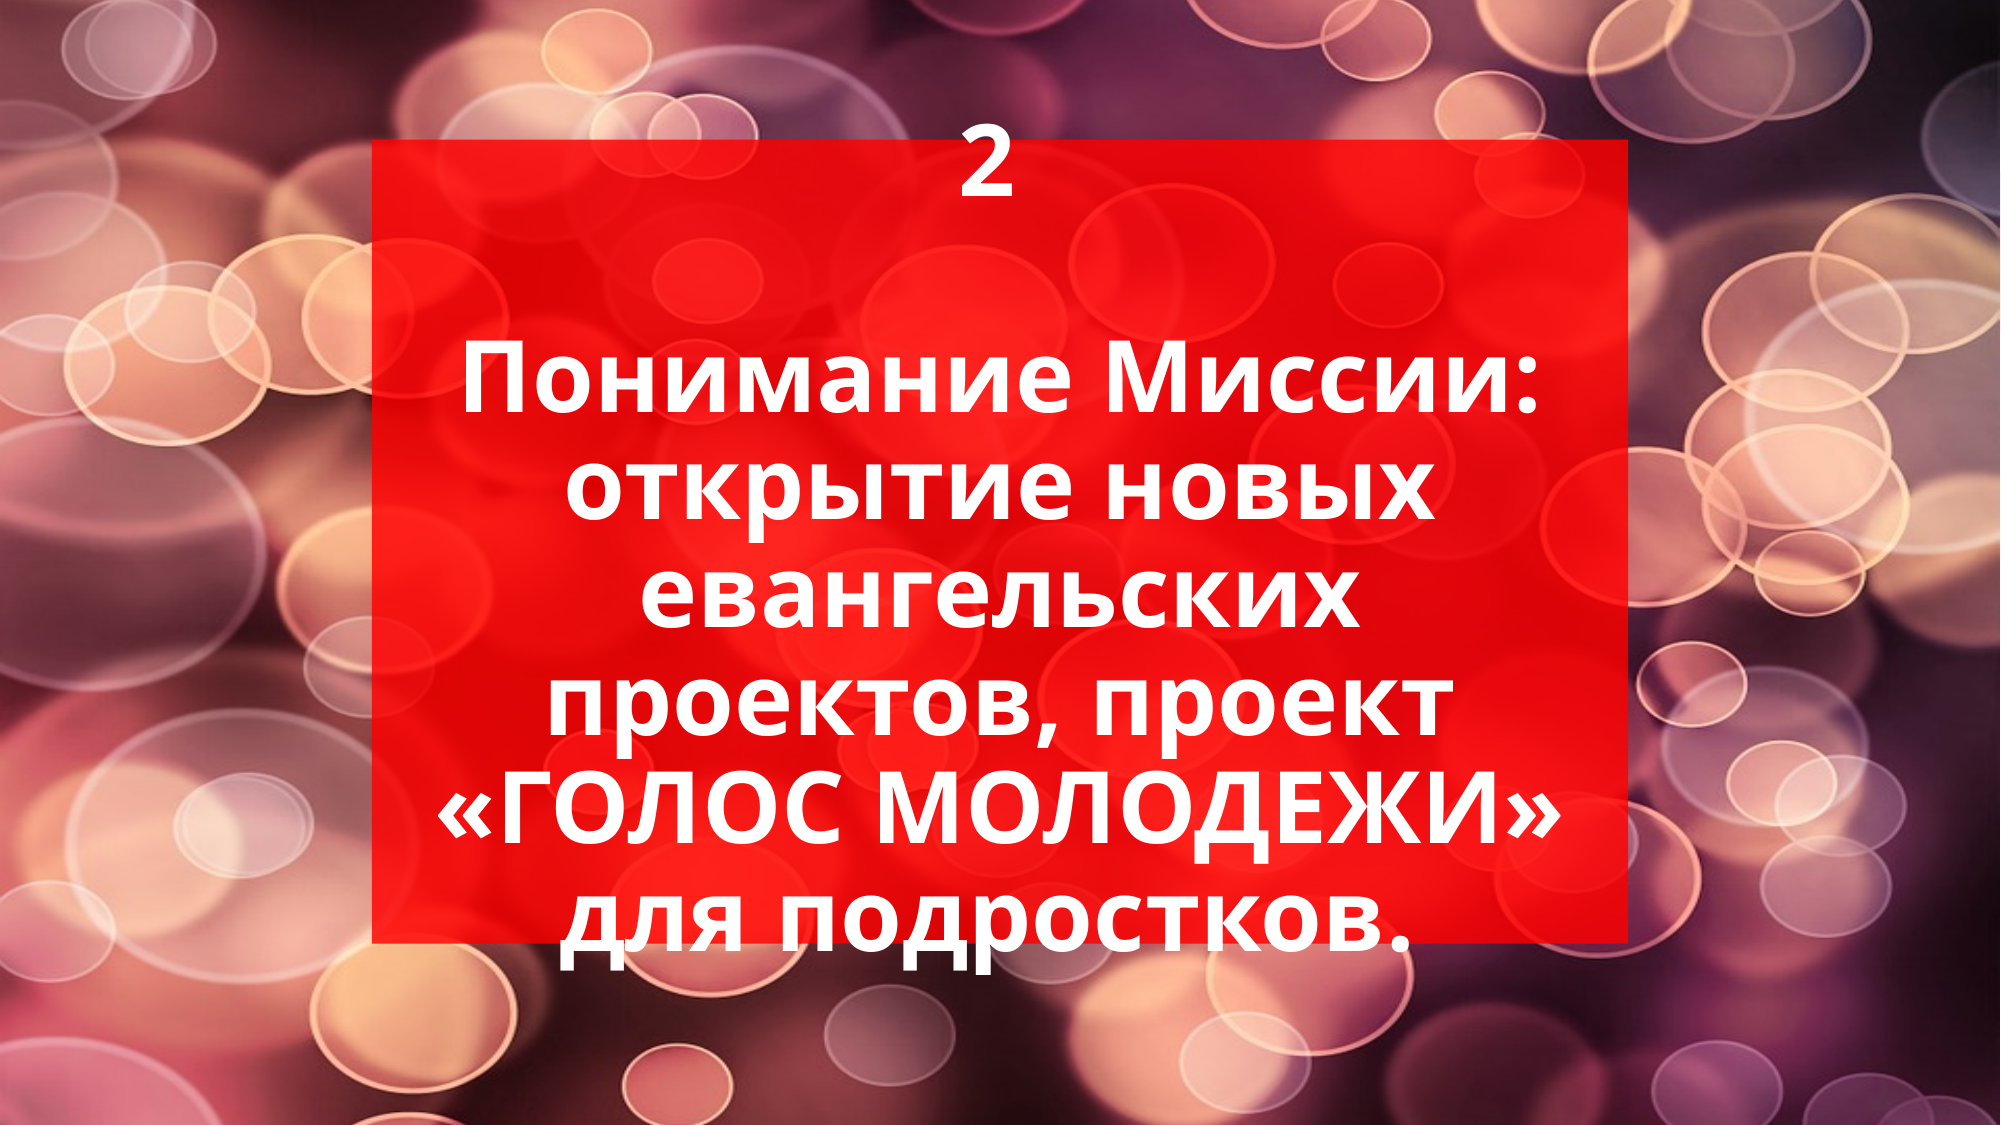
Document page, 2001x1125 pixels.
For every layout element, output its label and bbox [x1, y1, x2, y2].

picture [0, 0, 2000, 1125]
text_box [371, 97, 1629, 987]
